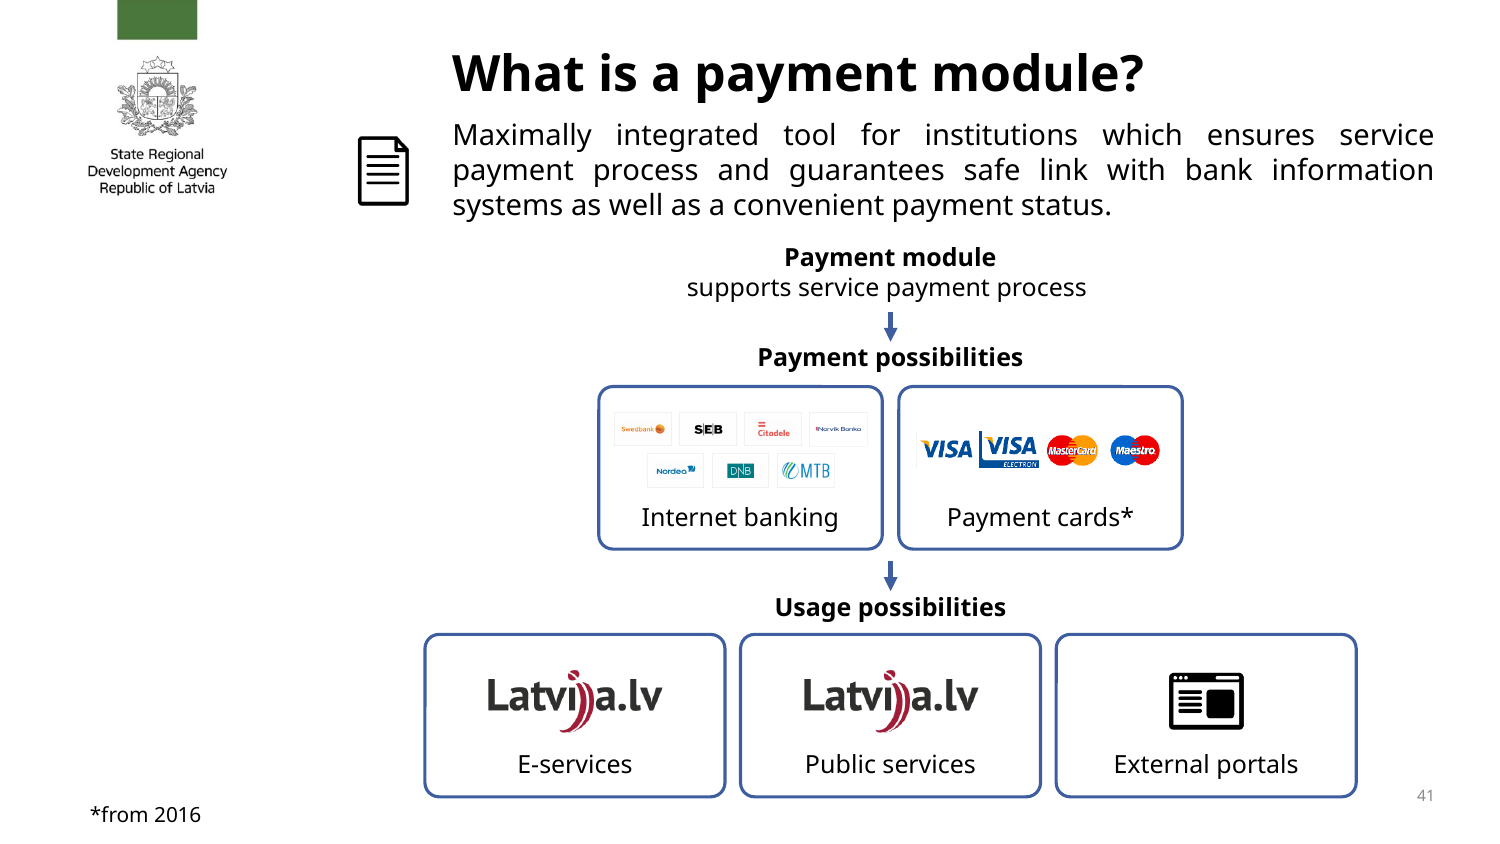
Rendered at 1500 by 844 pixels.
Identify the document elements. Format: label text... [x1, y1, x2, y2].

text_box Maximally integrated tool for institutions which ensures service payment process and guarantees safe link with bank information systems as well as a convenient payment status. [437, 109, 1450, 229]
text_box What is a payment module? [437, 34, 1438, 109]
text_box Usage possibilities [759, 584, 1022, 630]
text_box Payment possibilities [742, 334, 1039, 380]
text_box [598, 386, 1183, 550]
text_box *from 2016 [75, 794, 1300, 835]
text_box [424, 634, 1357, 798]
text_box Payment module supports service payment process [672, 234, 1109, 309]
slide_number 41 [1400, 778, 1450, 816]
picture [324, 121, 443, 220]
picture [48, 0, 266, 241]
